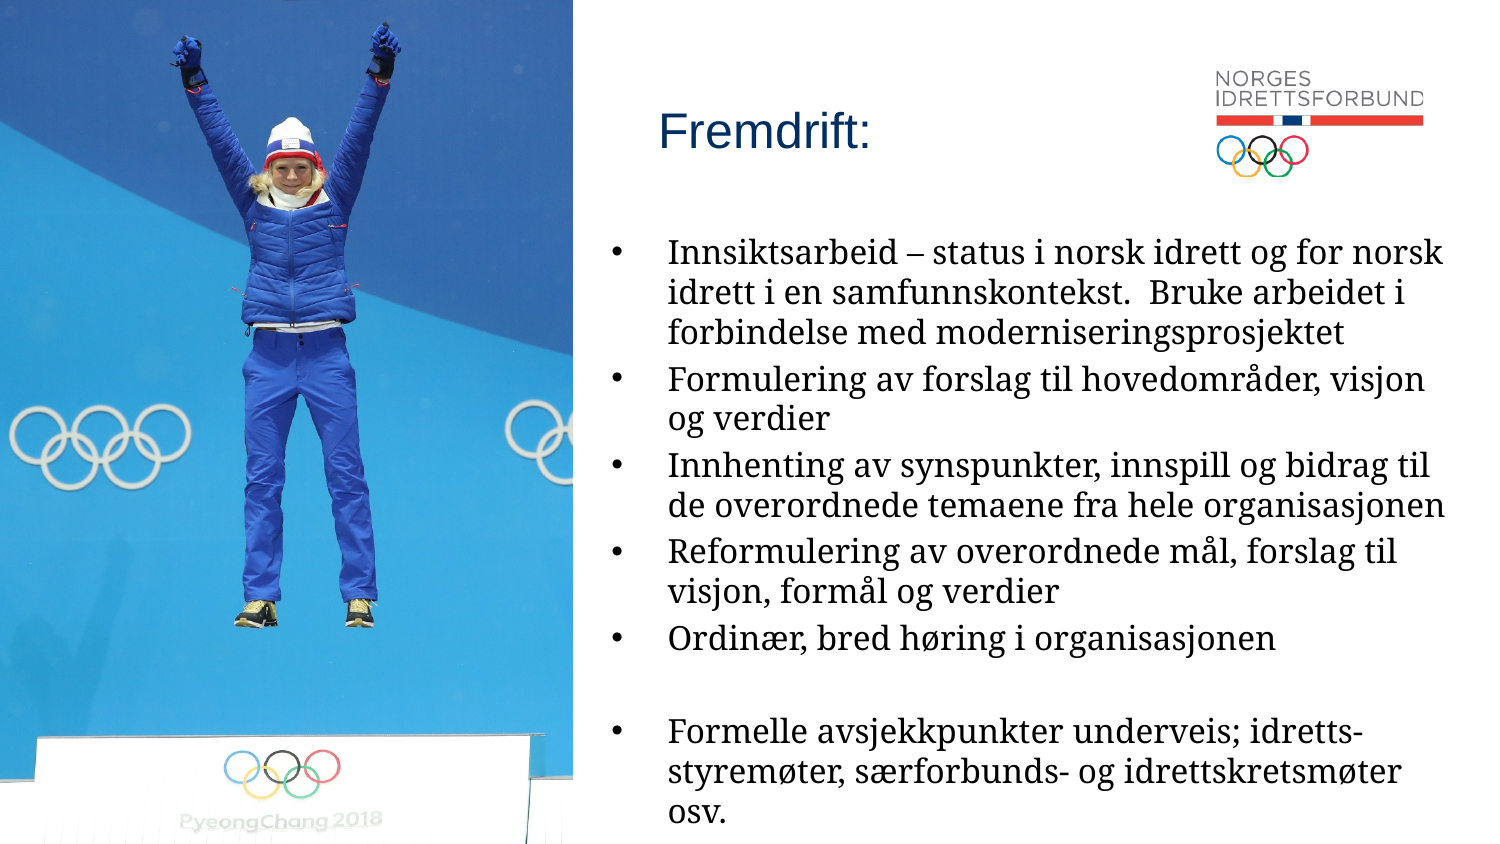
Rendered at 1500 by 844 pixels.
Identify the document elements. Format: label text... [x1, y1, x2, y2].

text_box Innsiktsarbeid – status i norsk idrett og for norsk idrett i en samfunnskontekst. Bruke arbeidet i forbindelse med moderniseringsprosjektet Formulering av forslag til hovedområder, visjon og verdier Innhenting av synspunkter, innspill og bidrag til de overordnede temaene fra hele organisasjonen Reformulering av overordnede mål, forslag til visjon, formål og verdier Ordinær, bred høring i organisasjonen Formelle avsjekkpunkter underveis; idretts-styremøter, særforbunds- og idrettskretsmøter osv. [596, 223, 1471, 657]
picture [0, 0, 574, 844]
title Fremdrift: [643, 91, 1317, 223]
text_box [714, 657, 1329, 819]
